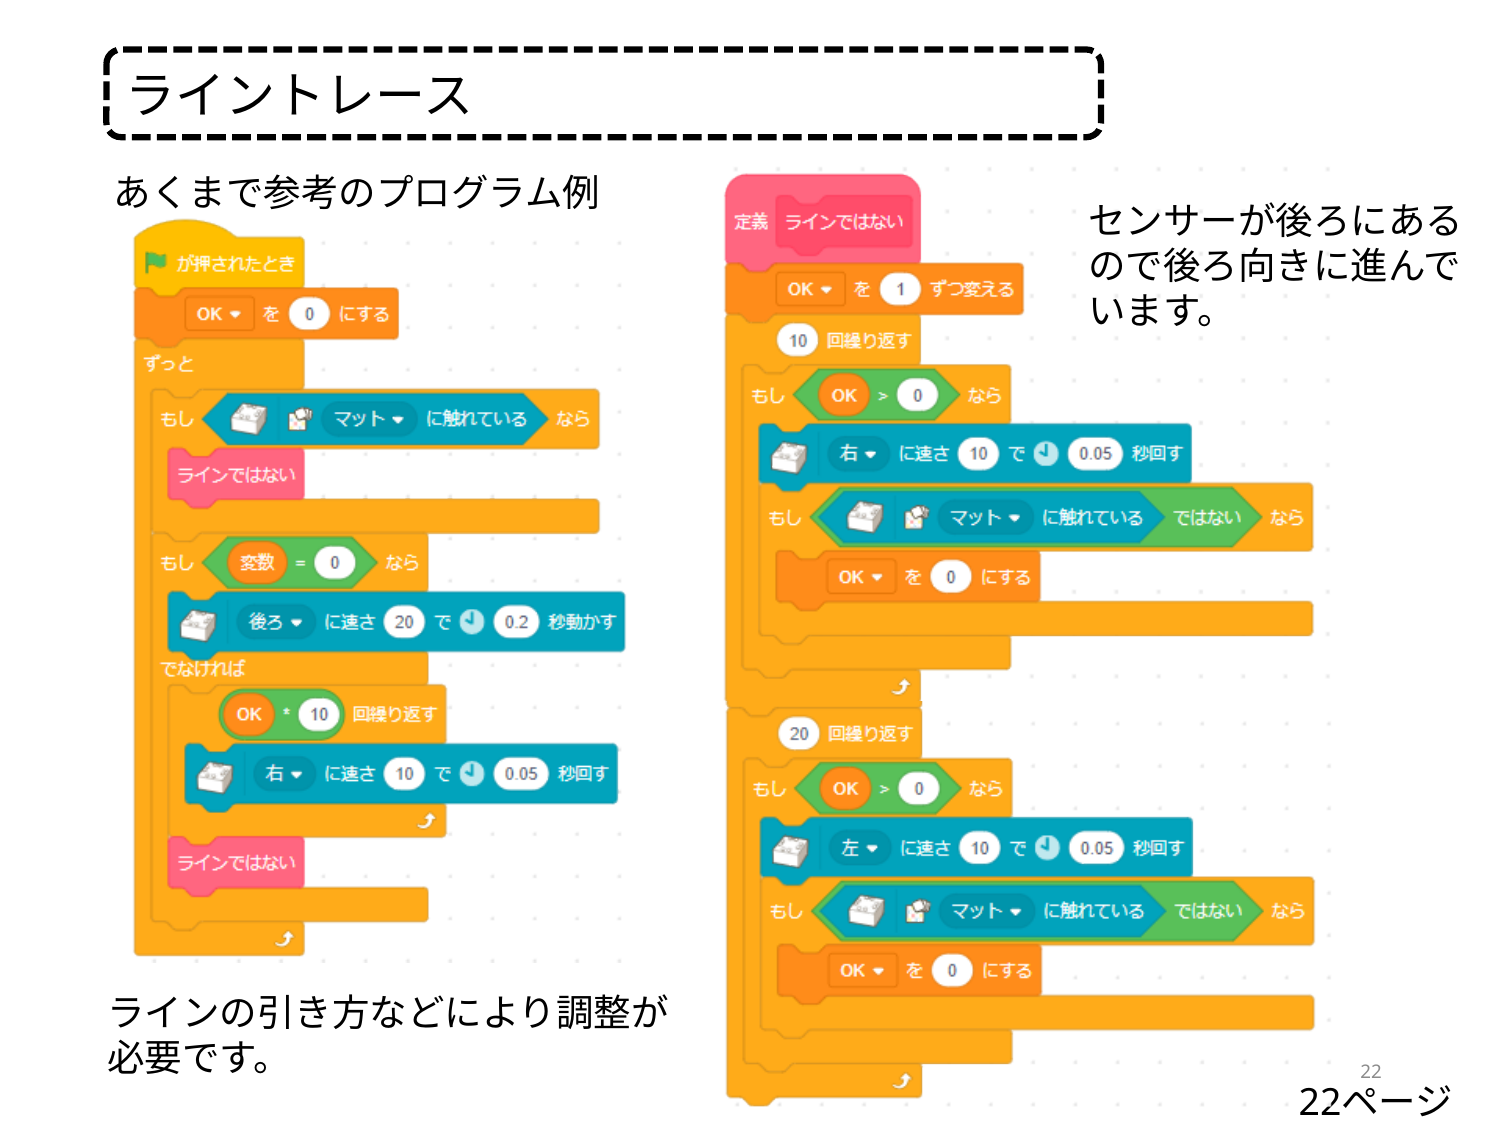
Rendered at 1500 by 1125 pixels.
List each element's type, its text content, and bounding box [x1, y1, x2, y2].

picture [119, 214, 653, 964]
picture [699, 164, 1338, 1121]
text_box ラインの引き方などにより調整が 必要です。 [92, 981, 713, 1087]
text_box ライントレース [105, 48, 1103, 139]
text_box あくまで参考のプログラム例 [99, 161, 1060, 222]
slide_number 22 [1336, 1042, 1397, 1103]
text_box 22ページ [1283, 1070, 1500, 1125]
text_box センサーが後ろにあるので後ろ向きに進んでいます。 [1338, 189, 1494, 340]
